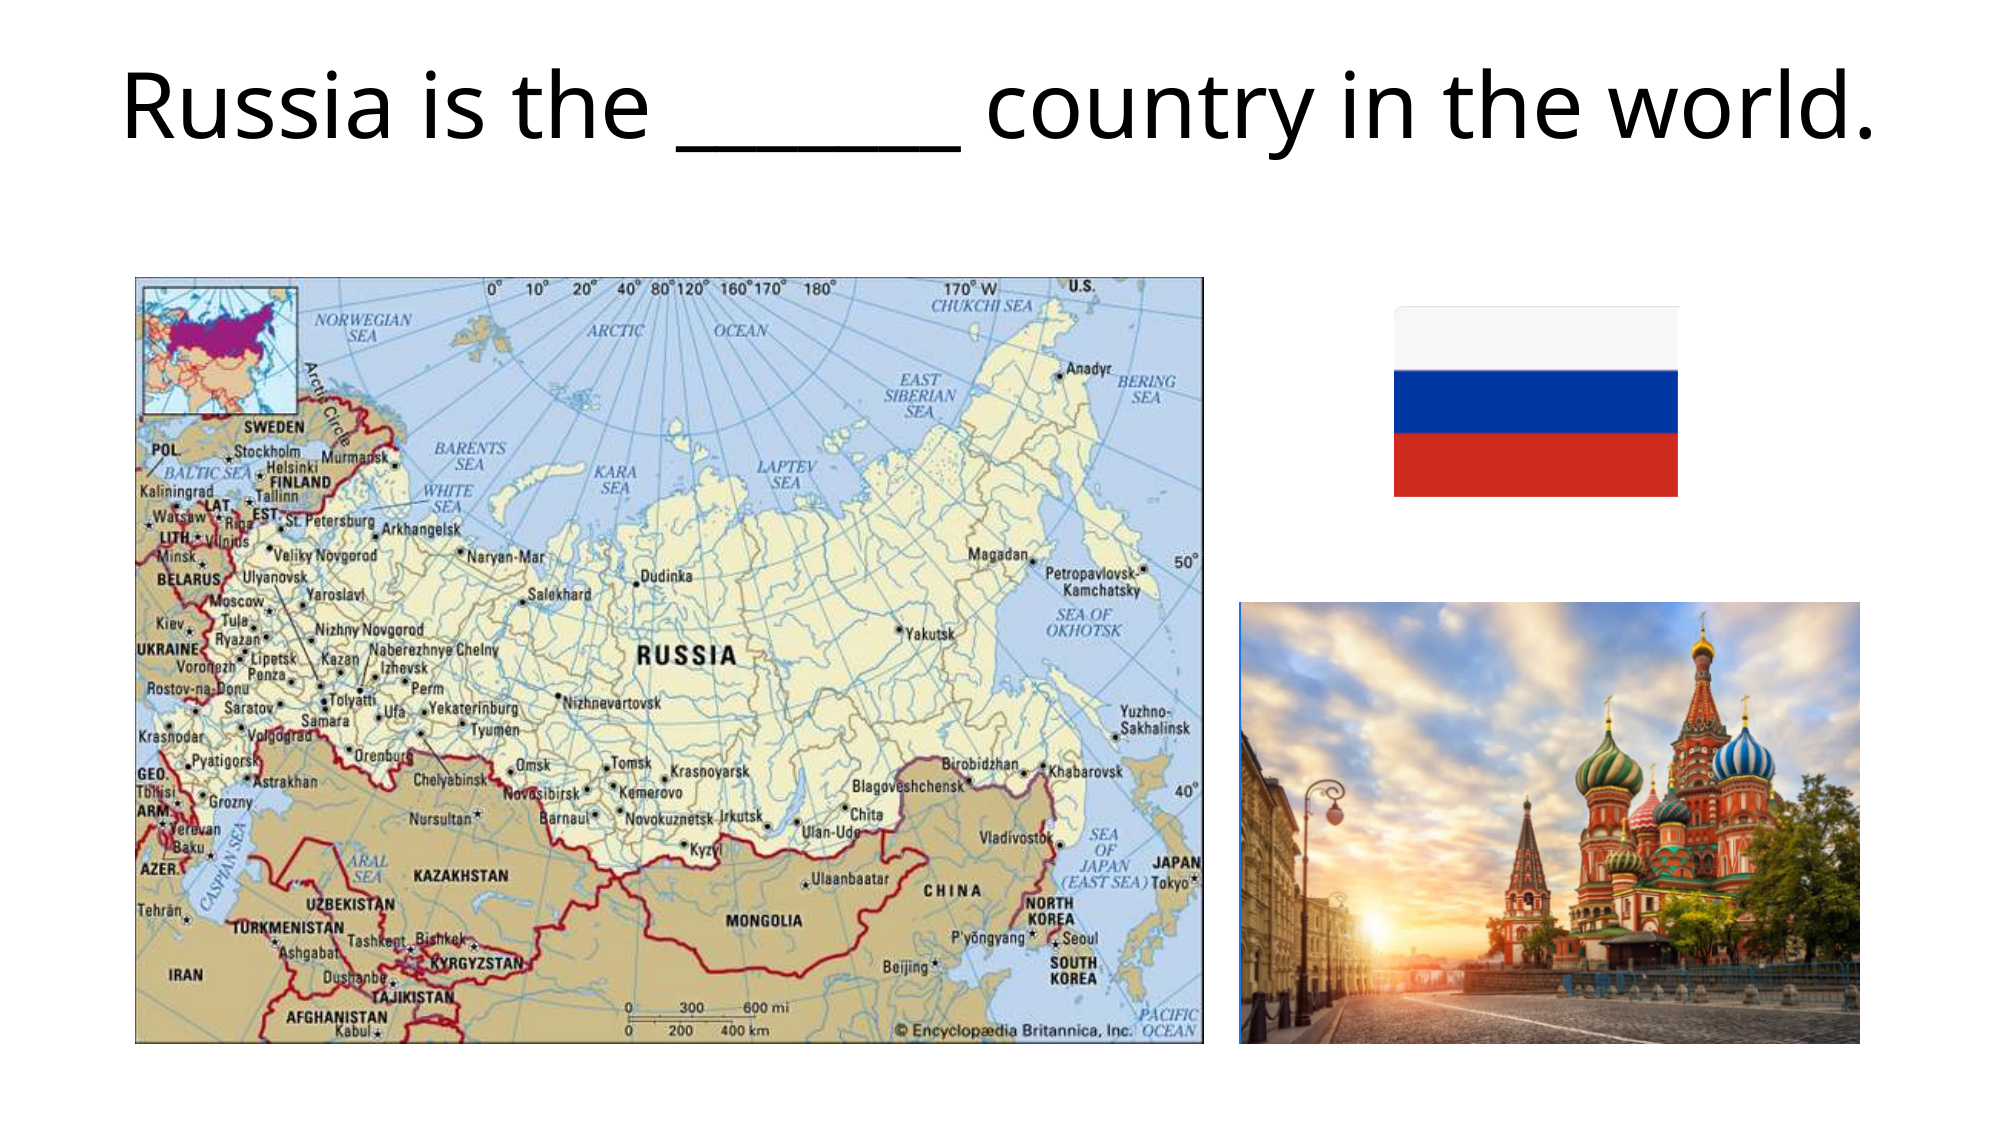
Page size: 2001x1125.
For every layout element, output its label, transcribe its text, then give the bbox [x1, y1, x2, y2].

picture [1394, 304, 1680, 499]
picture [135, 277, 1204, 1044]
title Russia is the _______ country in the world. [0, 0, 2000, 218]
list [1239, 602, 1860, 1044]
